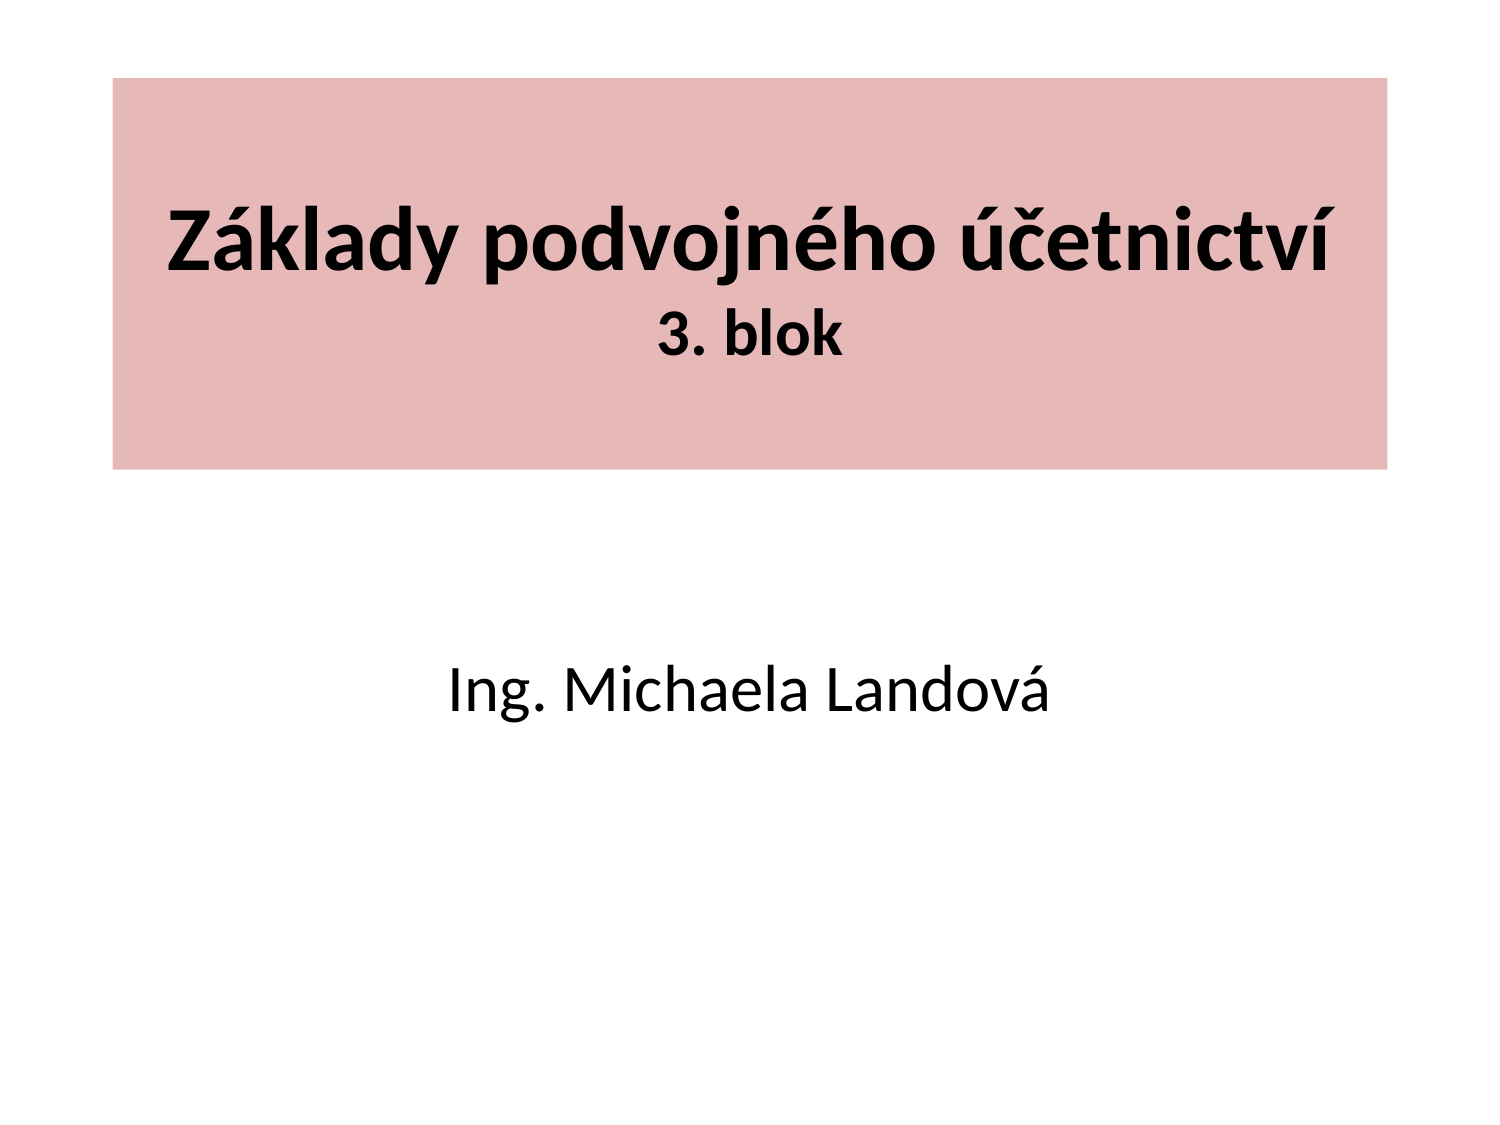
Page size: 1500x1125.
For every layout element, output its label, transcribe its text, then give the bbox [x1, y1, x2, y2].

title Základy podvojného účetnictví 3. blok [112, 78, 1388, 470]
subtitle Ing. Michaela Landová [225, 637, 1275, 925]
